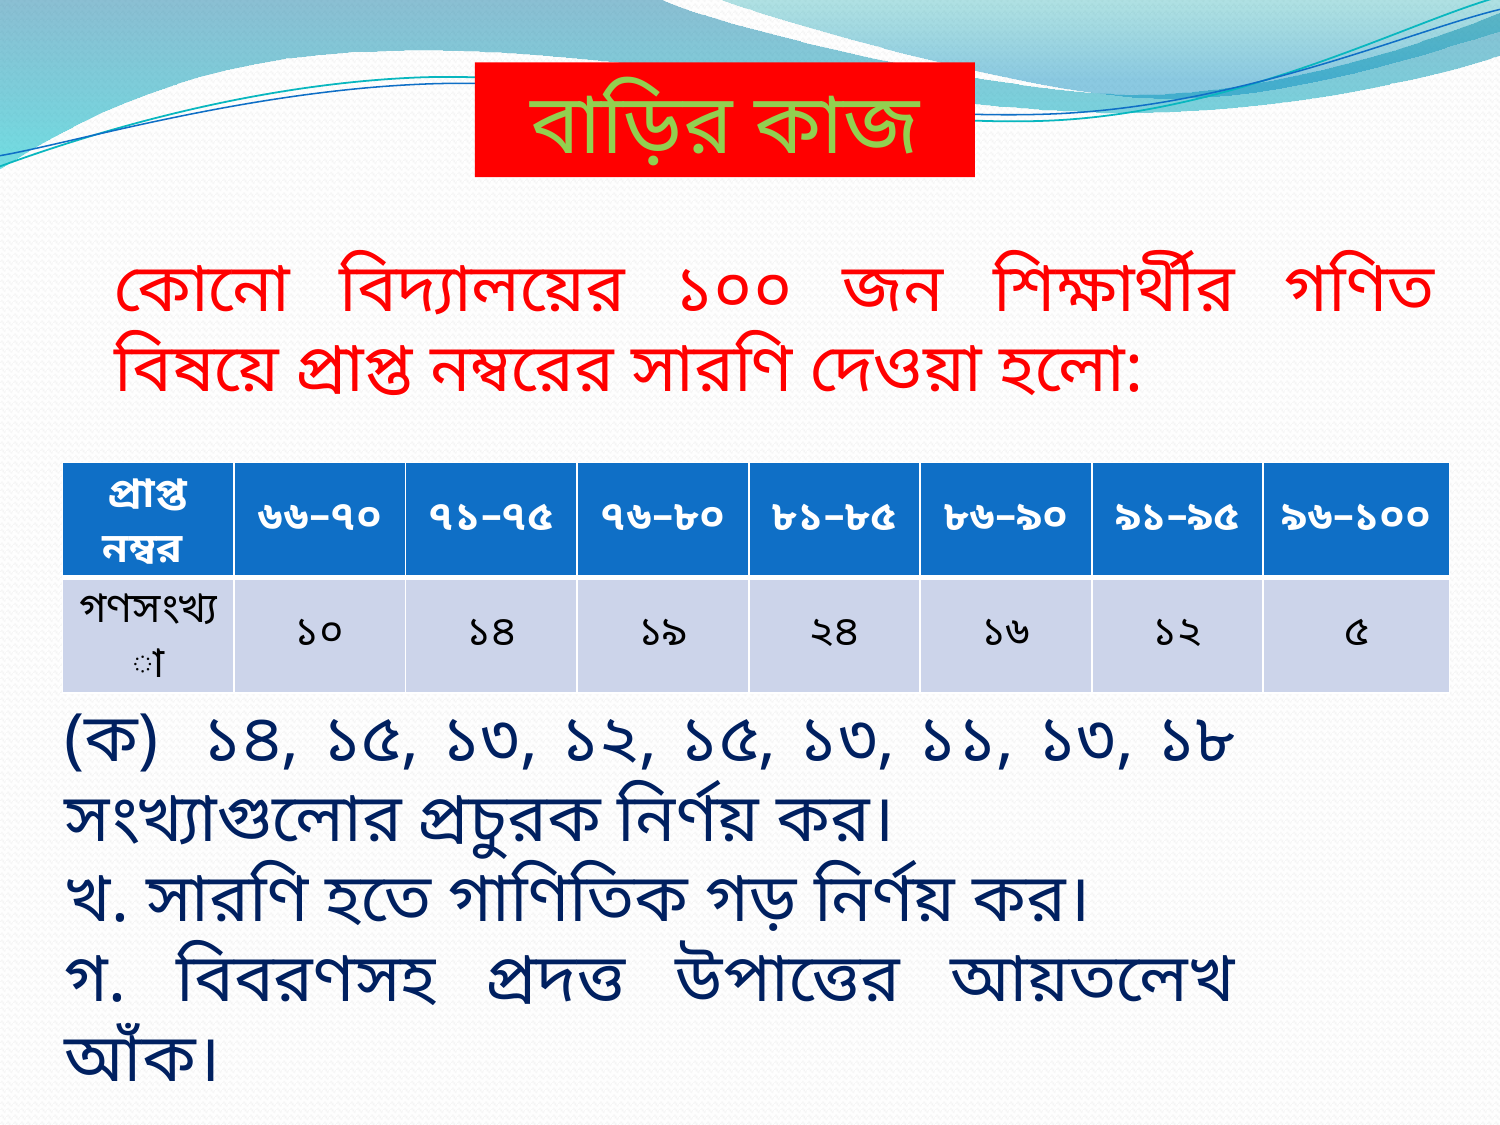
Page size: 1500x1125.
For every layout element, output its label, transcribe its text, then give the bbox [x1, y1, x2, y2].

table_header প্রাপ্ত নম্বর [63, 463, 233, 575]
table_cell ১৬ [921, 580, 1091, 687]
text_box বাড়ির কাজ [474, 62, 975, 178]
table_cell ১৪ [406, 580, 576, 687]
table_cell ১০ [235, 580, 405, 687]
text_box কোনো বিদ্যালয়ের ১০০ জন শিক্ষার্থীর গণিত বিষয়ে প্রাপ্ত নম্বরের সারণি দেওয়া হলো: [99, 237, 1450, 413]
table_header ৮৬–৯০ [921, 463, 1091, 575]
table_header ৬৬–৭০ [235, 463, 405, 575]
table_header ৮১–৮৫ [750, 463, 919, 575]
table_header ৯১–৯৫ [1093, 463, 1262, 575]
table_cell ১৯ [578, 580, 748, 687]
table_cell ১২ [1093, 580, 1262, 692]
text_box (ক) ১৪, ১৫, ১৩, ১২, ১৫, ১৩, ১১, ১৩, ১৮ সংখ্যাগুলোর প্রচুরক নির্ণয় কর। খ. সারণি হতে গাণিতিক গড় নির্ণয় কর। গ. বিবরণসহ প্রদত্ত উপাত্তের আয়তলেখ আঁক। [49, 687, 1250, 1102]
table_header ৭১–৭৫ [406, 463, 576, 575]
table_header ৯৬–১০০ [1264, 463, 1449, 575]
table_cell ৫ [1264, 580, 1449, 692]
table_cell গণসংখ্যা [63, 580, 233, 687]
table_header ৭৬–৮০ [578, 463, 748, 575]
table_cell ২৪ [750, 580, 919, 687]
